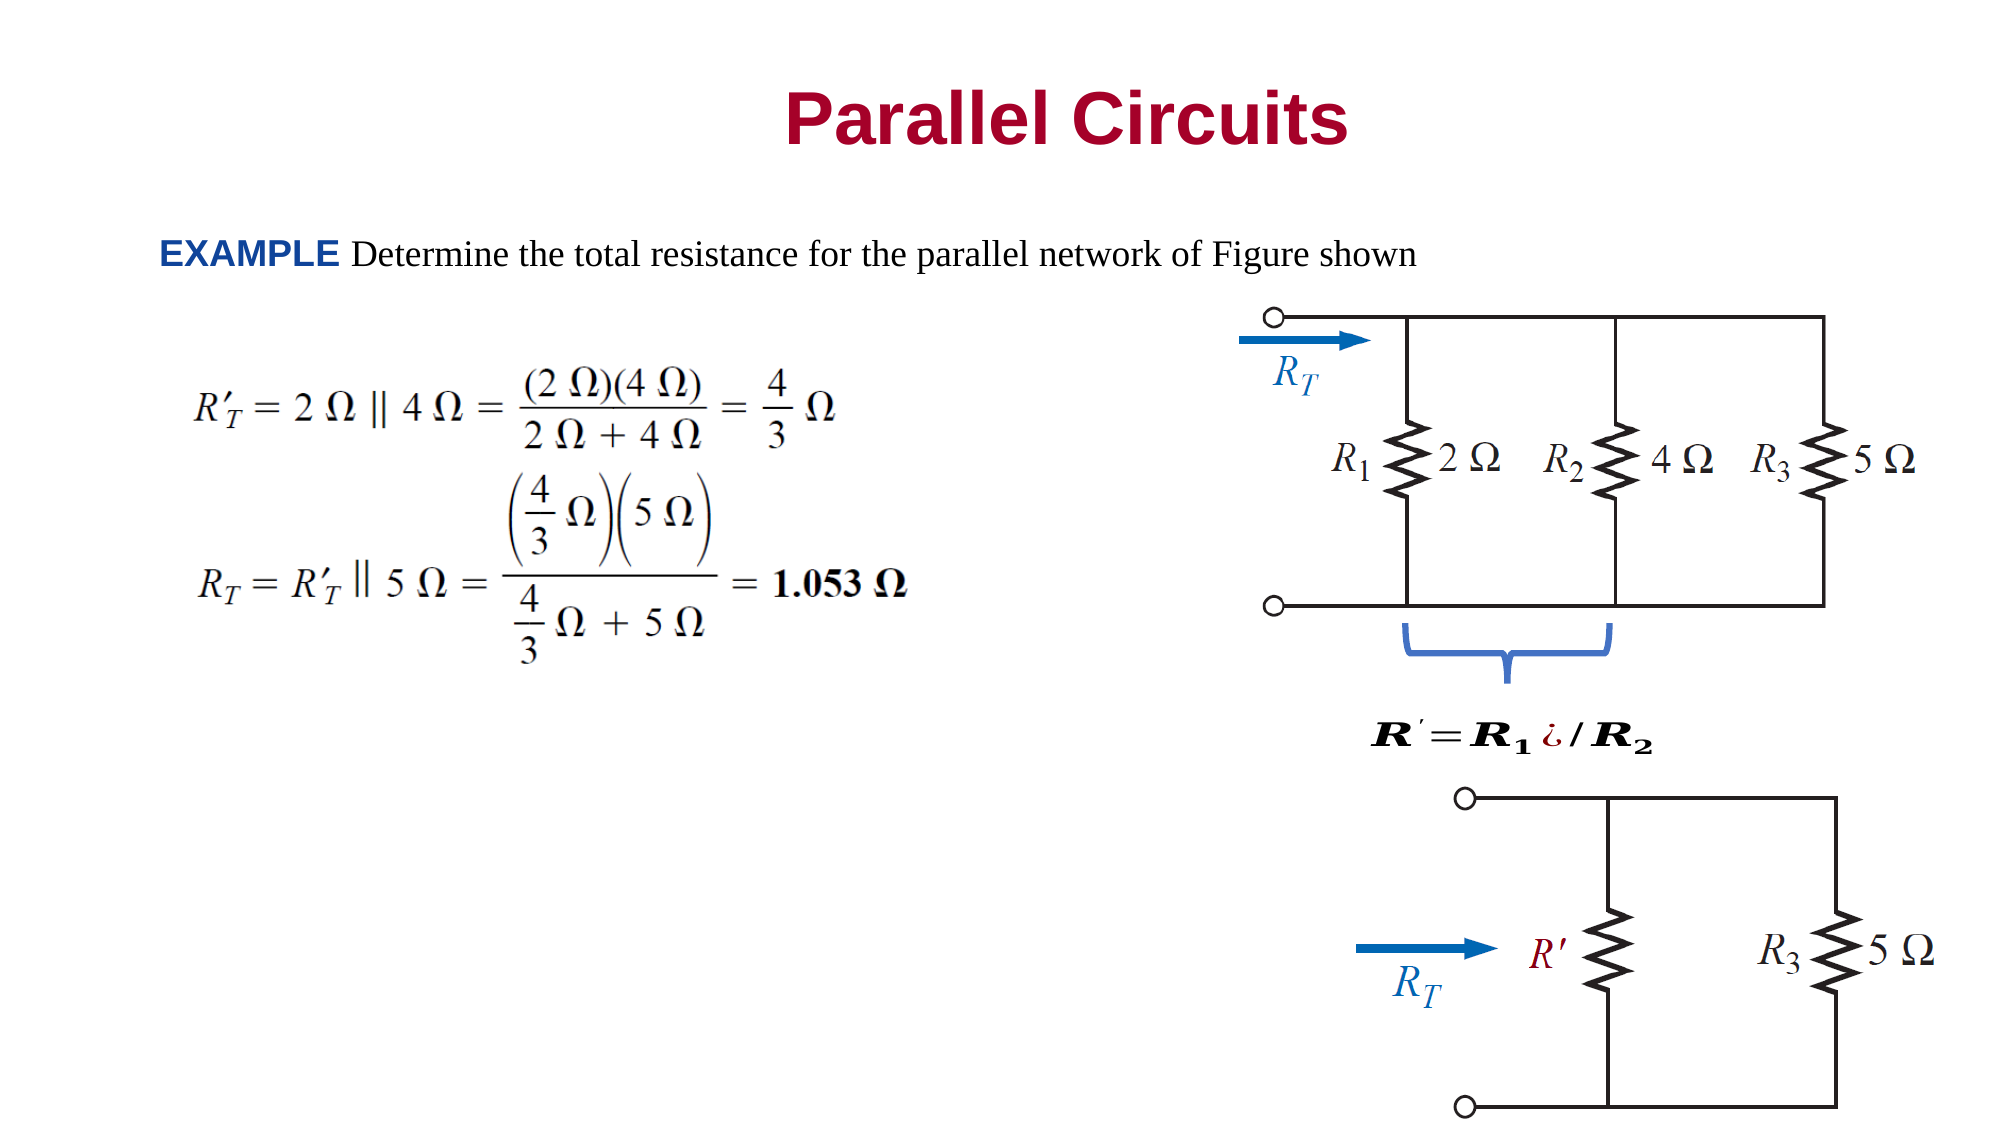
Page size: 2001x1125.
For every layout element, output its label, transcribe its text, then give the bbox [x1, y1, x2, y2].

picture [144, 340, 928, 684]
picture [1345, 783, 1946, 1125]
text_box [1502, 654, 1513, 684]
text_box Parallel Circuits [769, 61, 1366, 167]
text_box EXAMPLE Determine the total resistance for the parallel network of Figure shown [144, 221, 1856, 282]
picture [1210, 282, 1946, 654]
